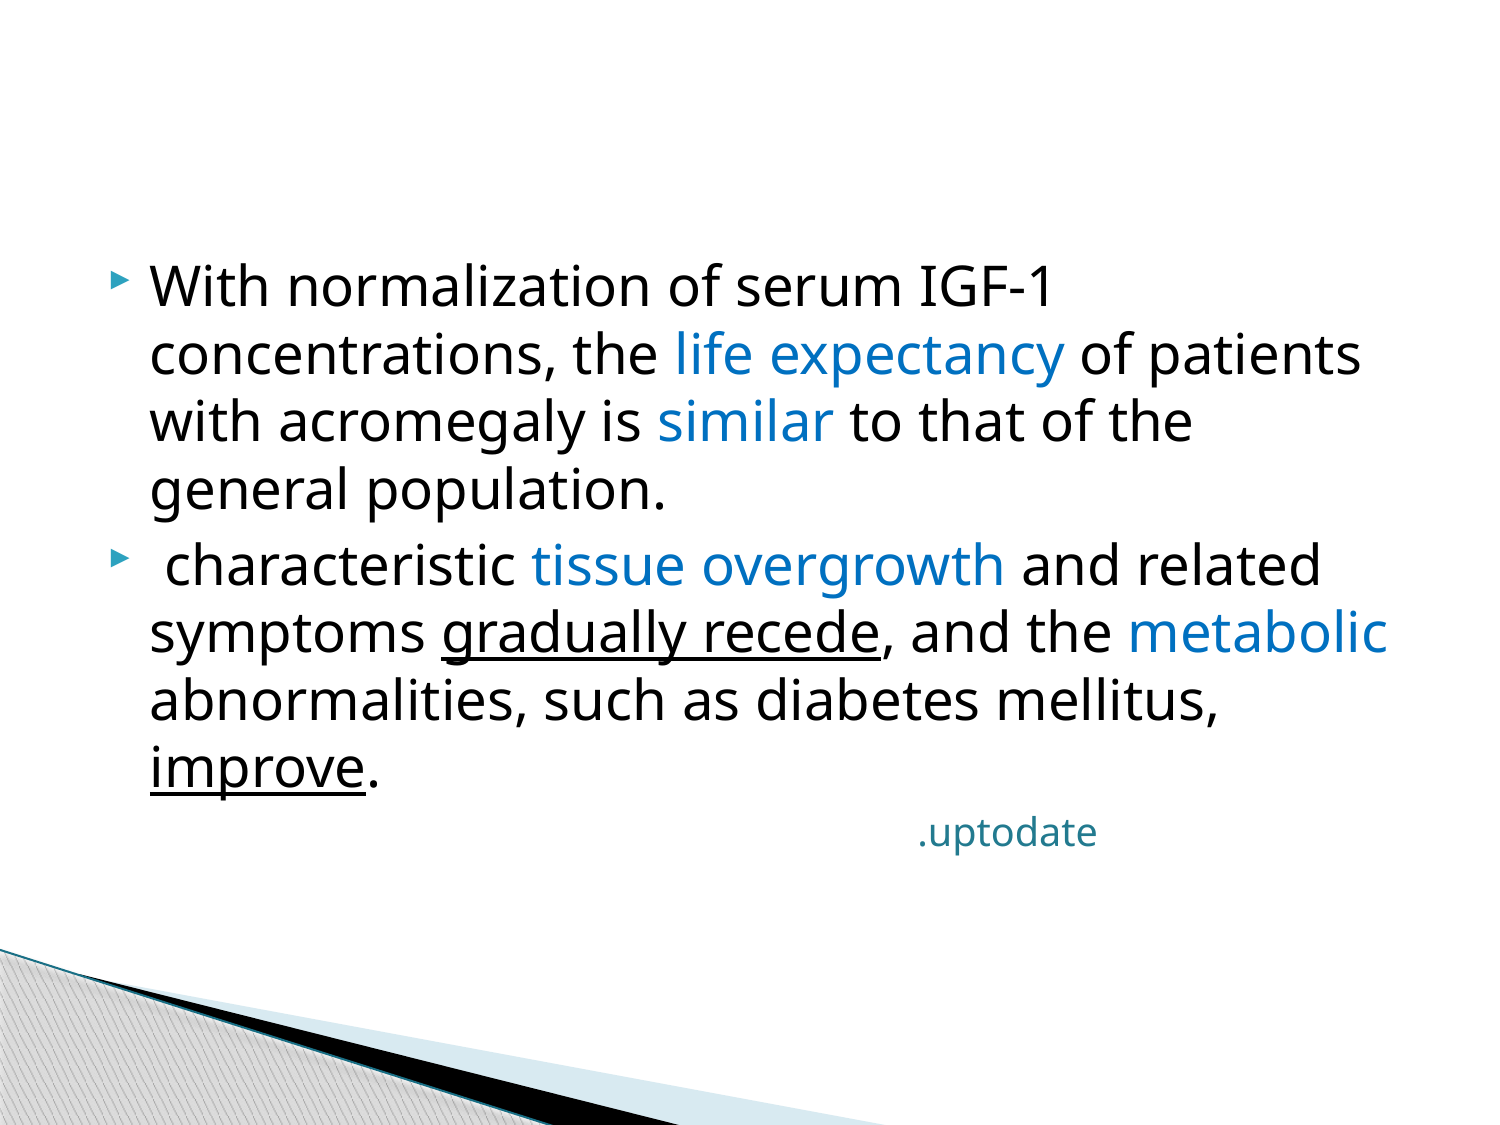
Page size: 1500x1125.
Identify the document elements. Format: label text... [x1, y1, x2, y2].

list With normalization of serum IGF-1 concentrations, the life expectancy of patients with acromegaly is similar to that of the general population. characteristic tissue overgrowth and related symptoms gradually recede, and the metabolic abnormalities, such as diabetes mellitus, improve. .uptodate [75, 243, 1425, 986]
